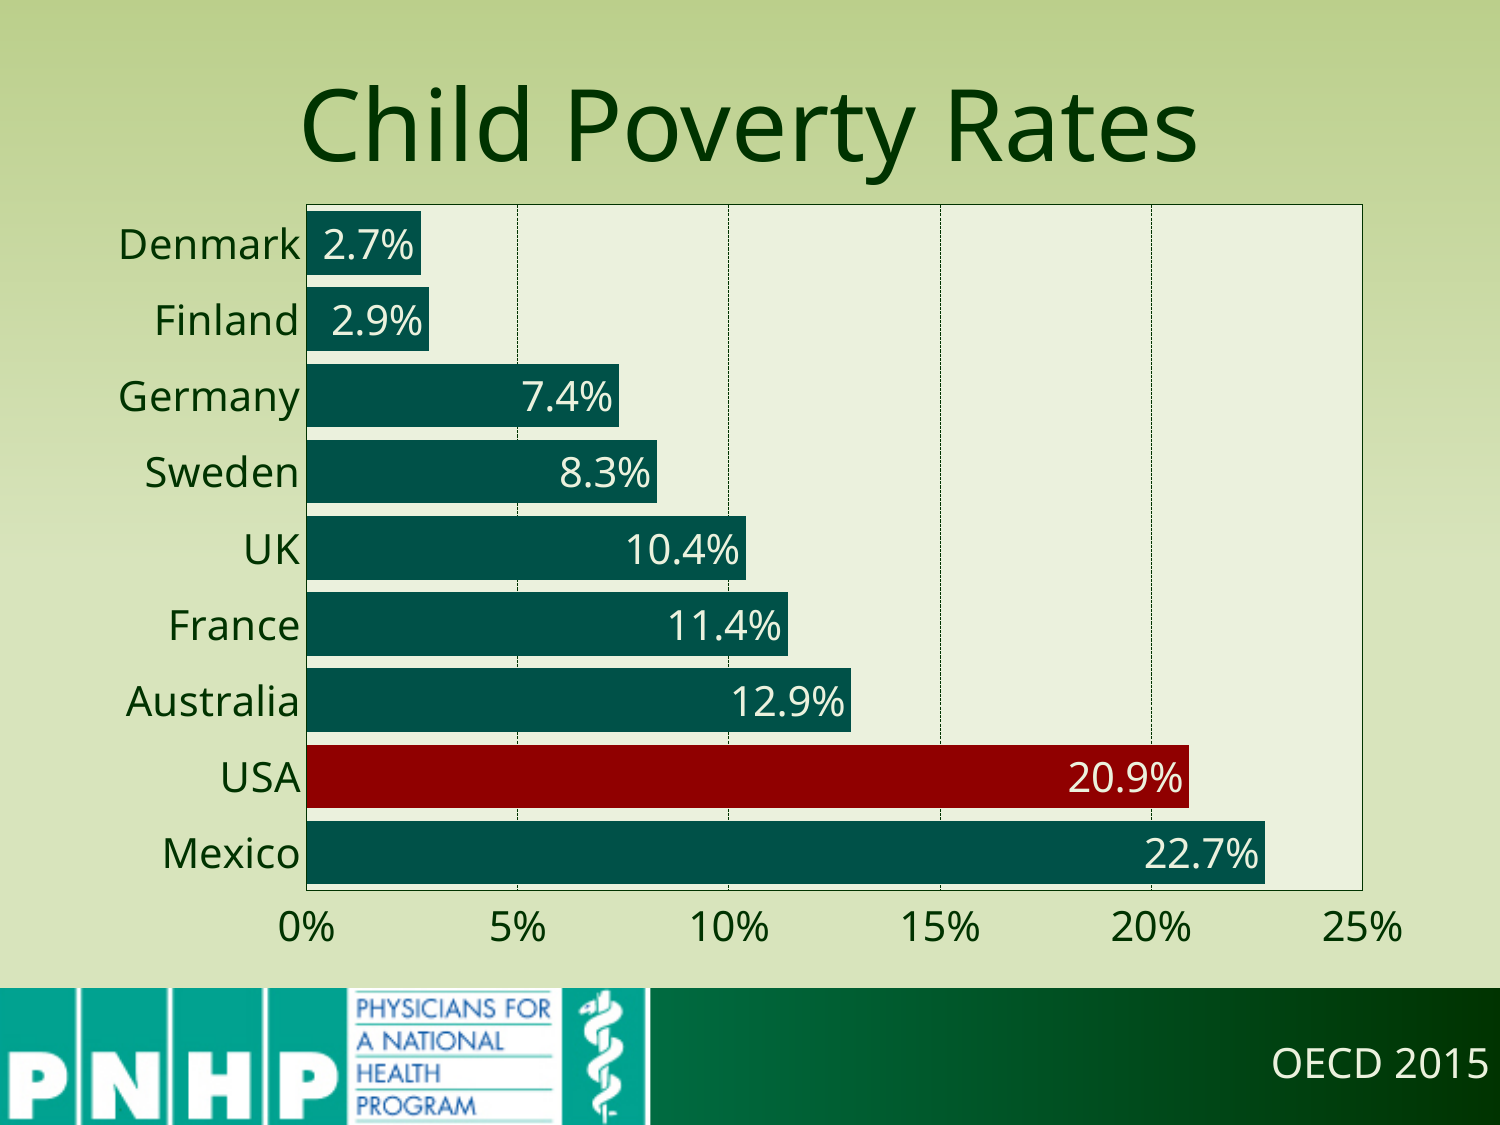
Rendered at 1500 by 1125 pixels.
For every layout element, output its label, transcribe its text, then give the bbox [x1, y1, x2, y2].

chart [91, 189, 1430, 971]
text_box OECD 2015 [1255, 1028, 1500, 1094]
title Child Poverty Rates [58, 28, 1441, 216]
picture [0, 988, 651, 1125]
